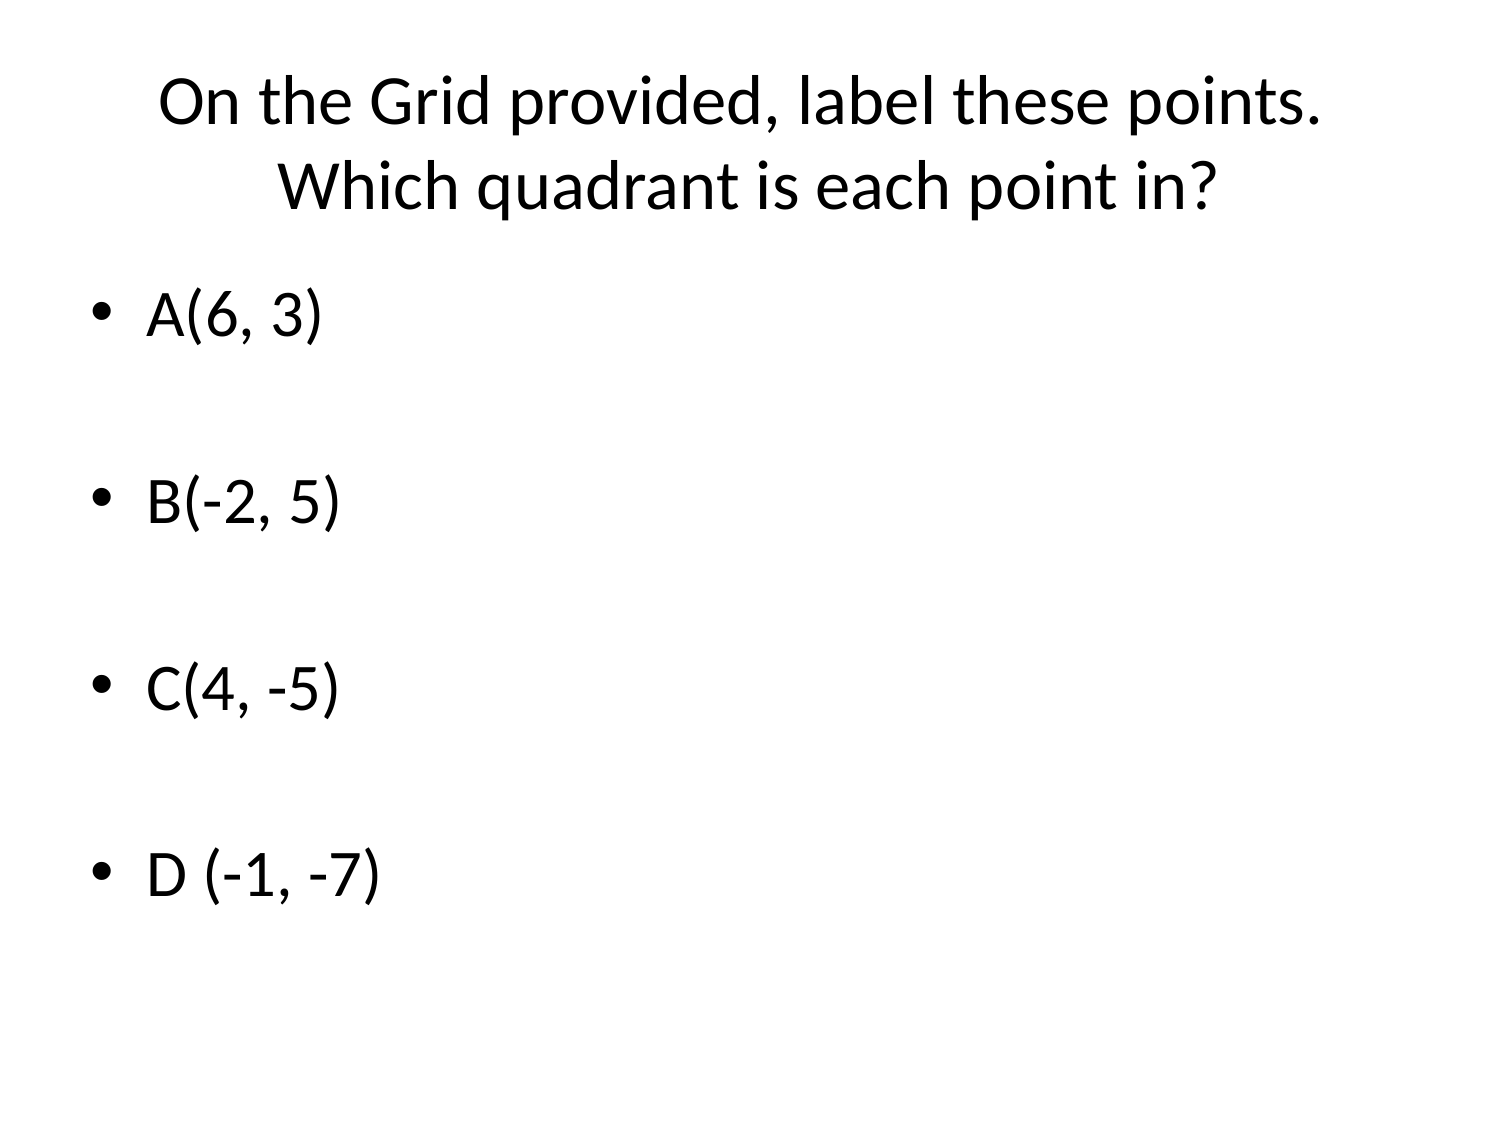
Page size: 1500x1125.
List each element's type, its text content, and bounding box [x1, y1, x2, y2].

list A(6, 3) B(-2, 5) C(4, -5) D (-1, -7) [75, 262, 1425, 1005]
title On the Grid provided, label these points. Which quadrant is each point in? [75, 45, 1425, 233]
